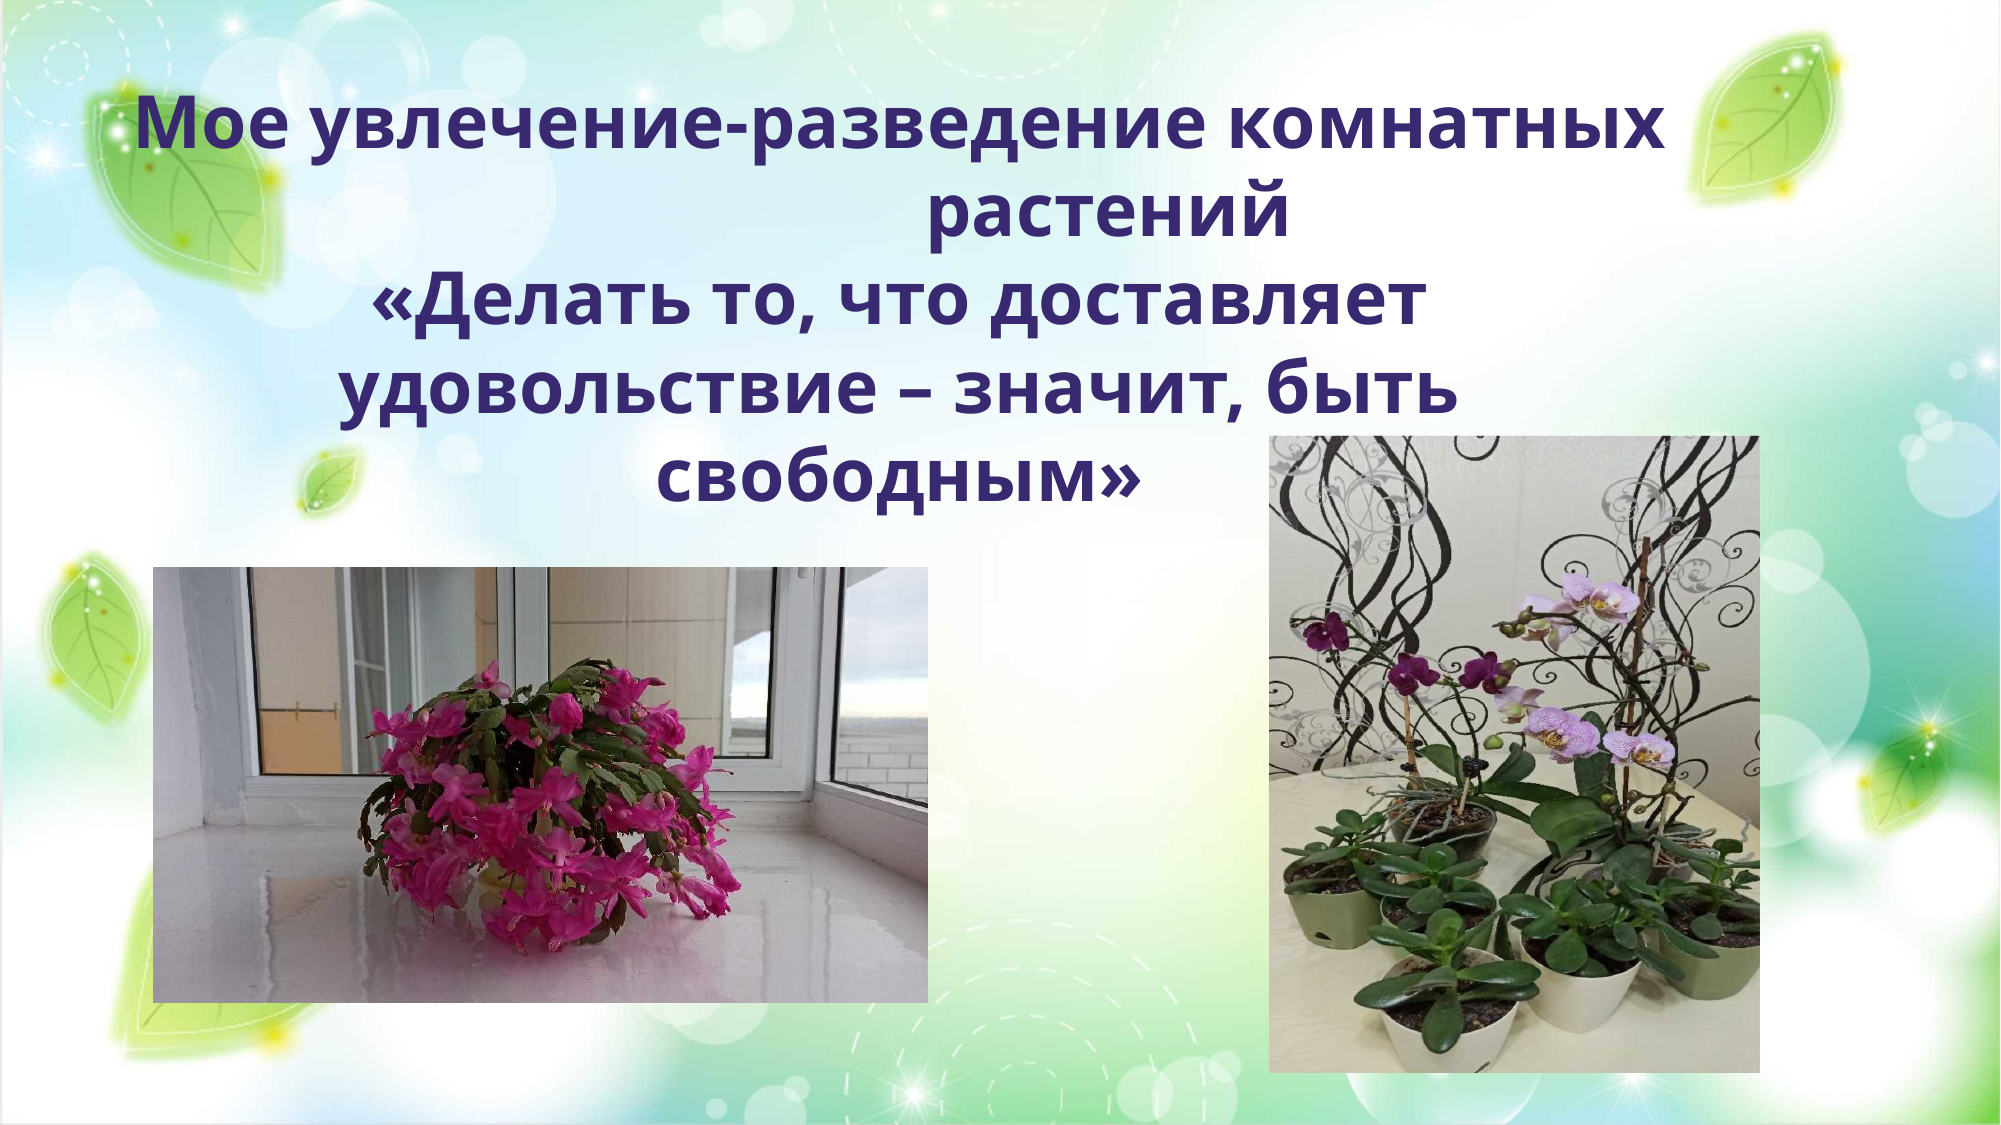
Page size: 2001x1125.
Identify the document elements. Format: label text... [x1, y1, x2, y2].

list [153, 566, 929, 1004]
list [1195, 508, 1833, 1000]
picture [0, 0, 2001, 1125]
title Мое увлечение-разведение комнатных растений «Делать то, что доставляет удовольствие – значит, быть свободным» [111, 66, 1689, 525]
